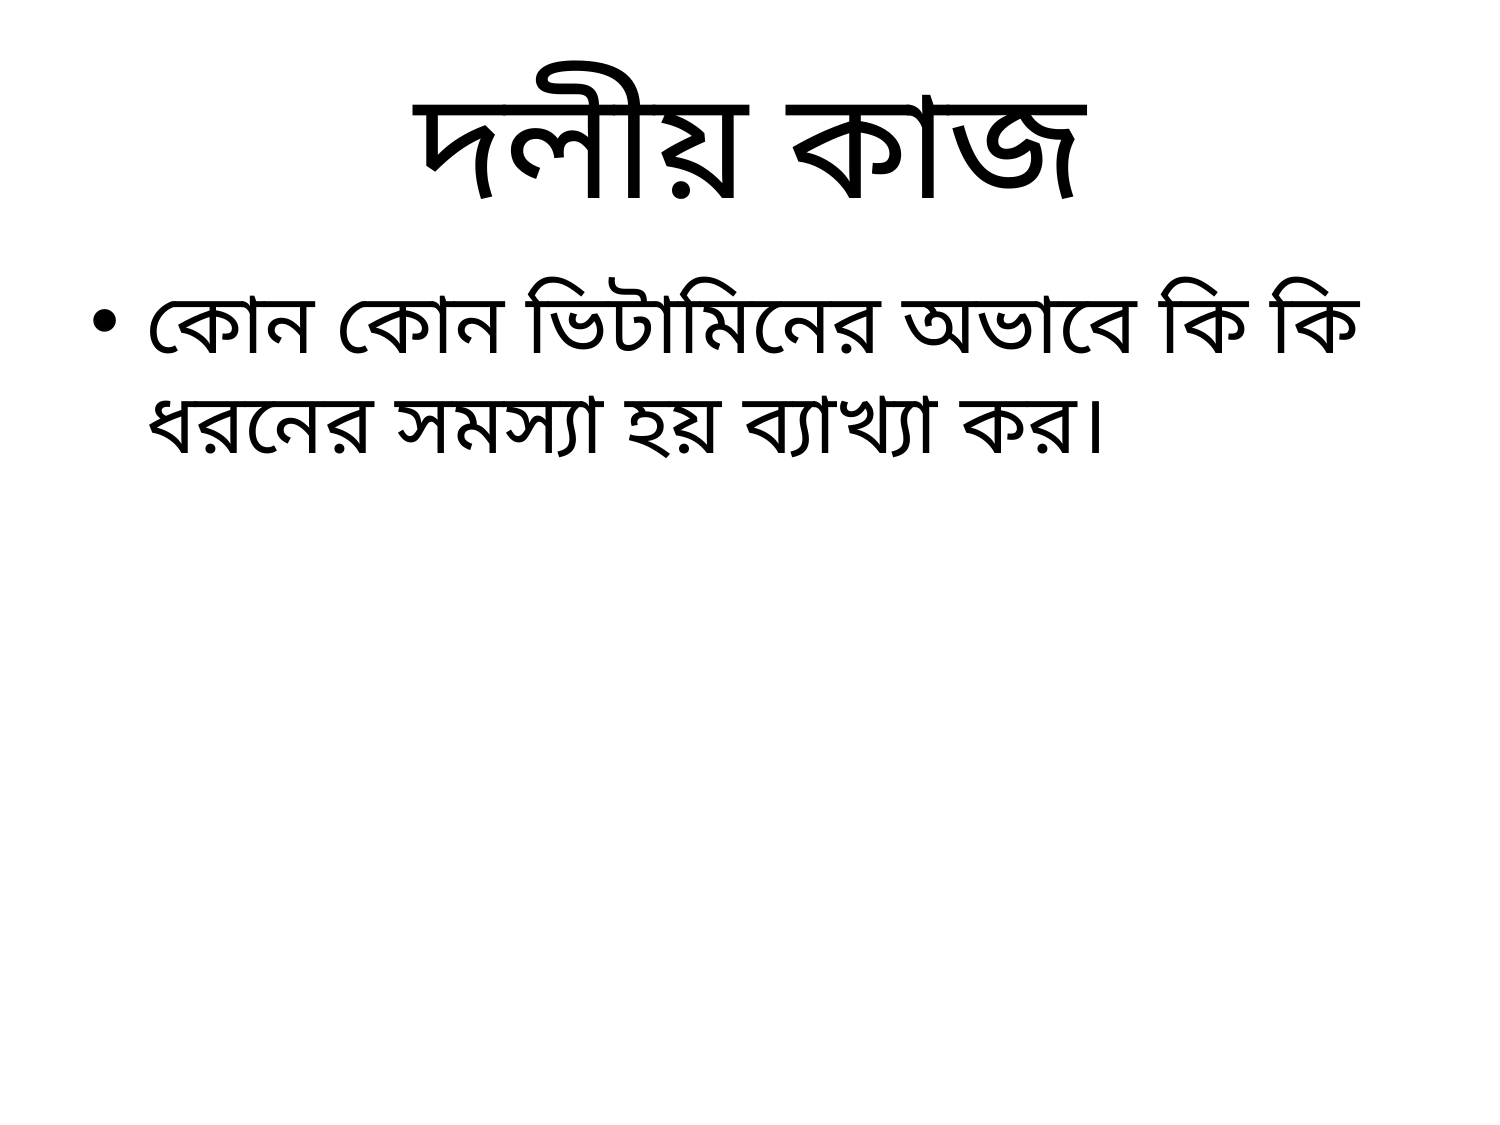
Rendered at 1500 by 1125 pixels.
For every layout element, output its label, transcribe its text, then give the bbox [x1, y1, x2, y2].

title দলীয় কাজ [75, 45, 1425, 233]
list কোন কোন ভিটামিনের অভাবে কি কি ধরনের সমস্যা হয় ব্যাখ্যা কর। [75, 262, 1425, 1005]
